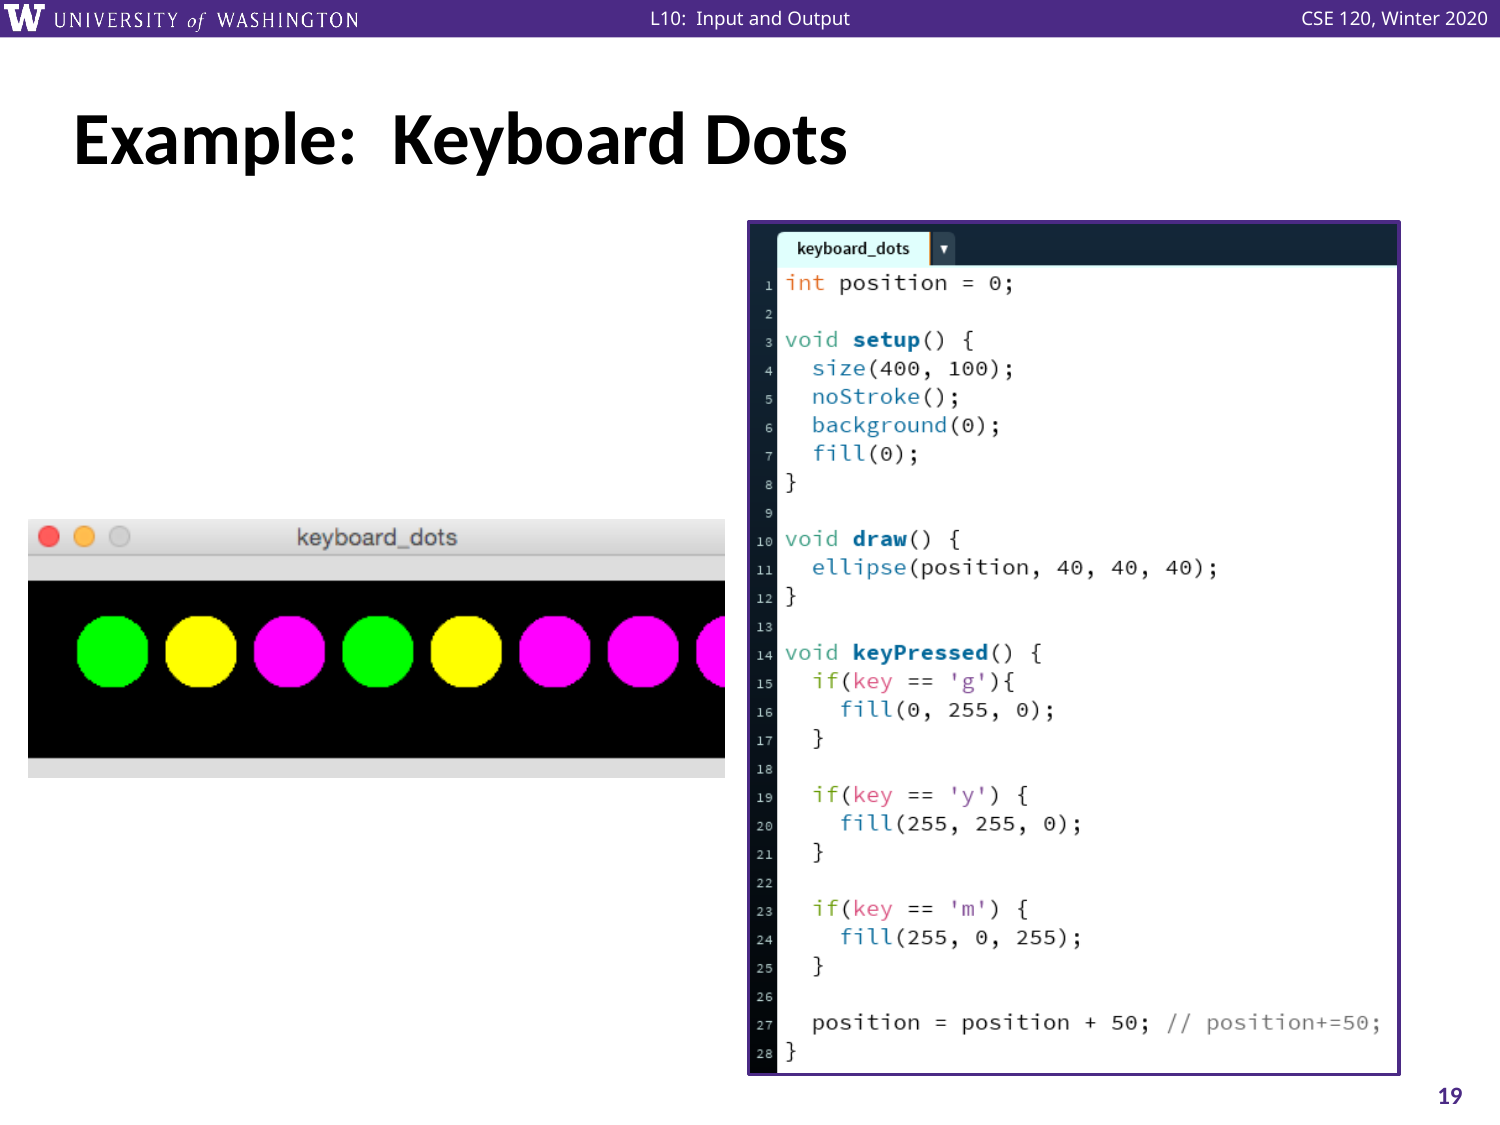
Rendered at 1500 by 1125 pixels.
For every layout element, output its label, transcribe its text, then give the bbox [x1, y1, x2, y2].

title Example: Keyboard Dots [58, 71, 1438, 198]
picture [27, 519, 725, 778]
picture [4, 4, 358, 32]
picture [749, 223, 1398, 1074]
slide_number 19 [1400, 1065, 1500, 1125]
